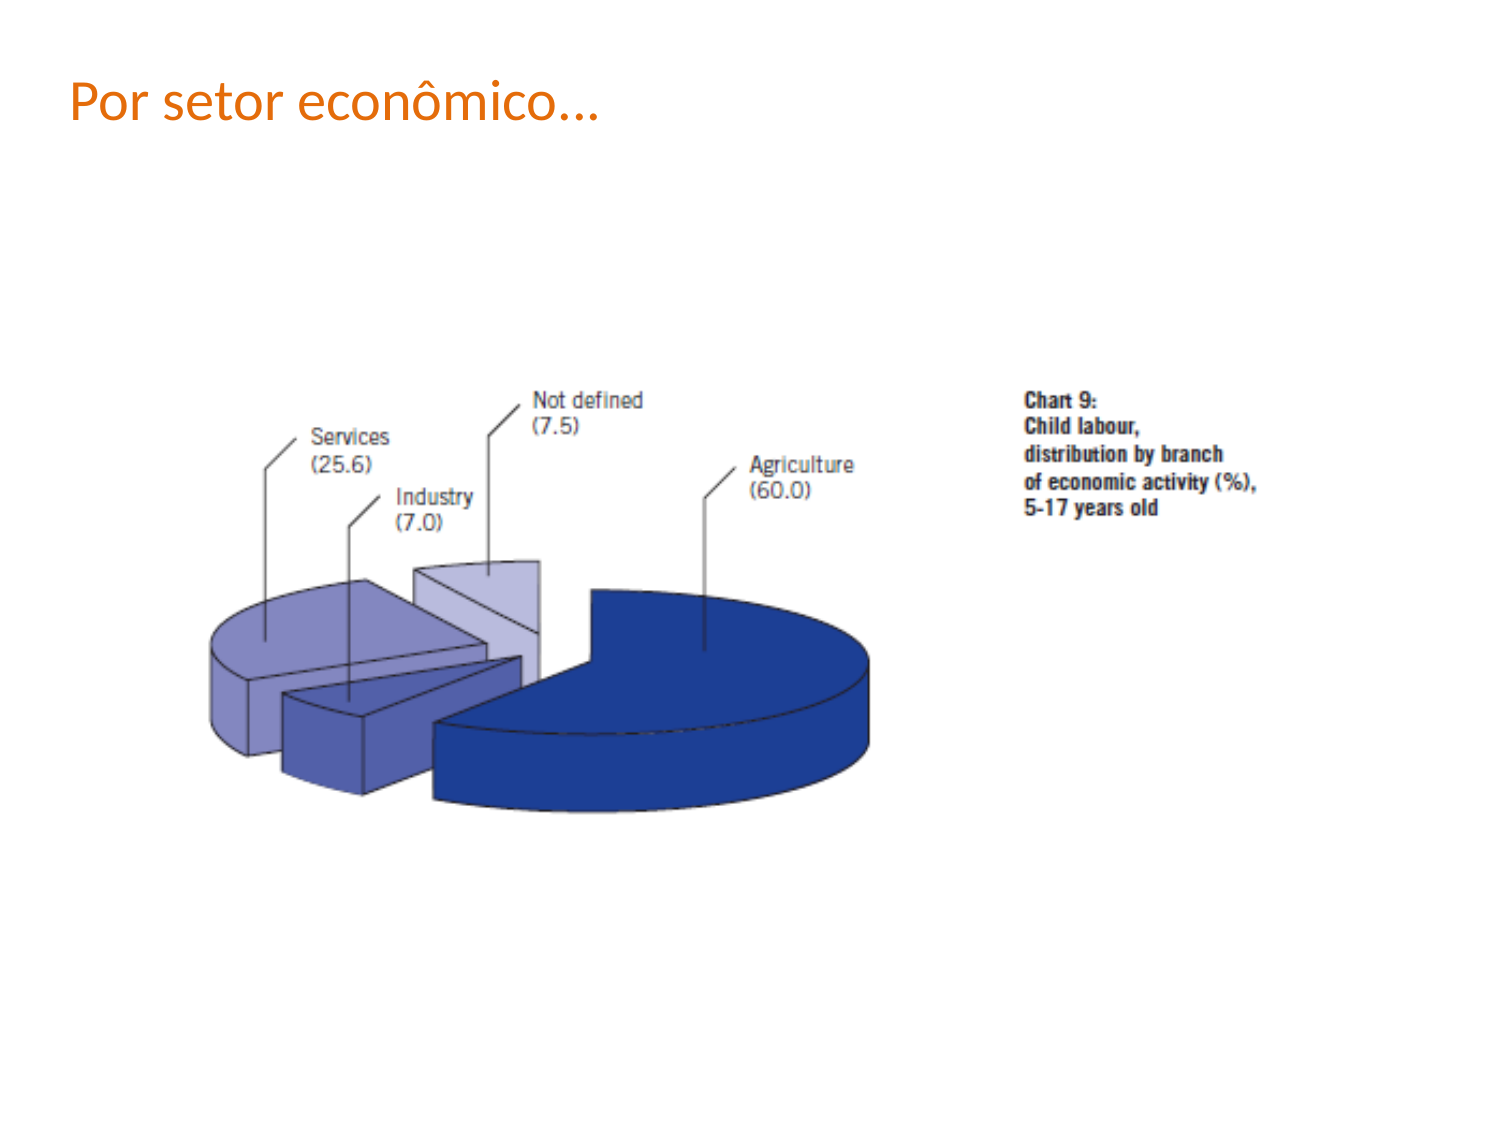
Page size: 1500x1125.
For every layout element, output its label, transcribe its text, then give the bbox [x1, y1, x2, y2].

text_box Por setor econômico... [54, 54, 617, 140]
picture [147, 337, 1306, 894]
